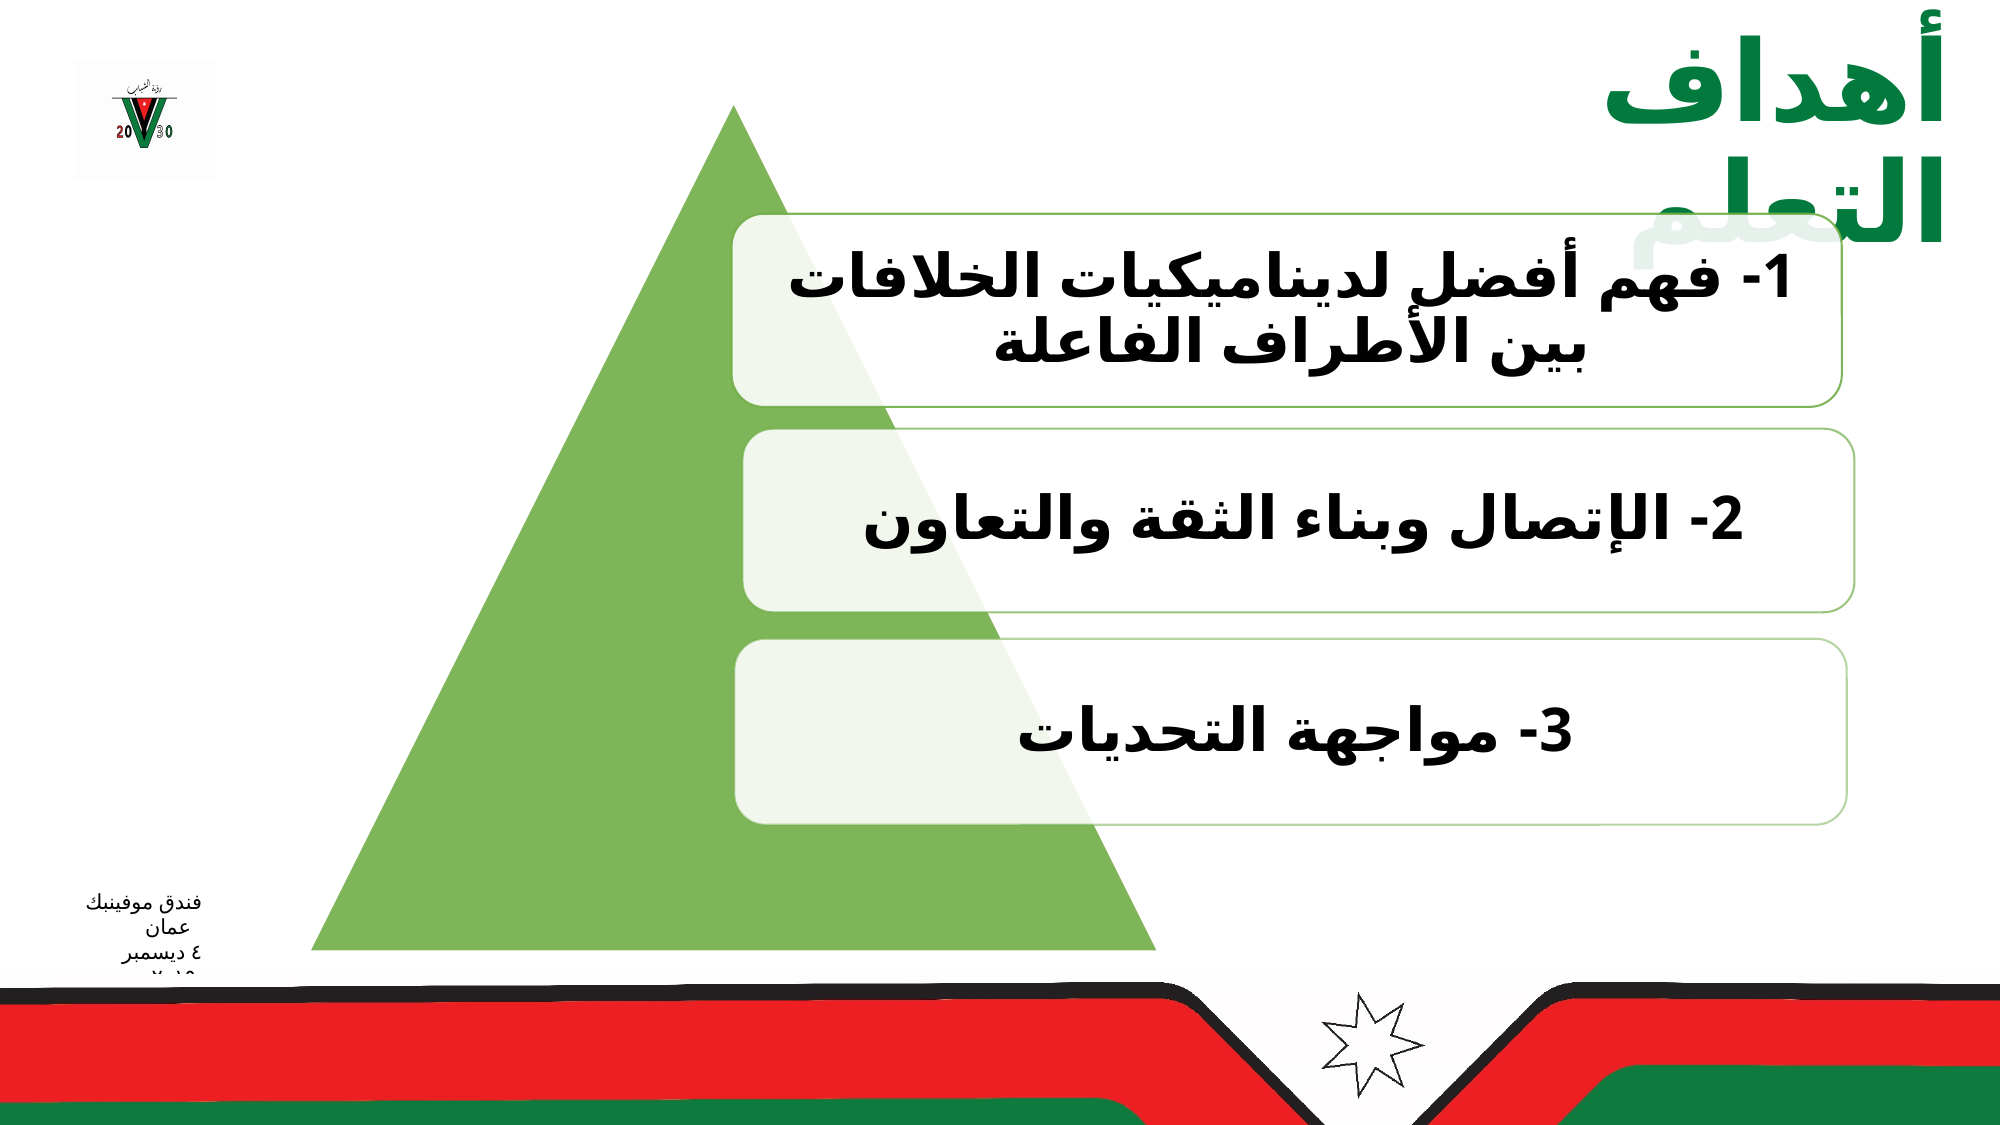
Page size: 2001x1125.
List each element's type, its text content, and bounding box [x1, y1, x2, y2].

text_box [0, 102, 1875, 952]
picture [74, 60, 217, 102]
picture [0, 974, 2000, 1125]
title أهداف التعلم [1313, 37, 1967, 255]
